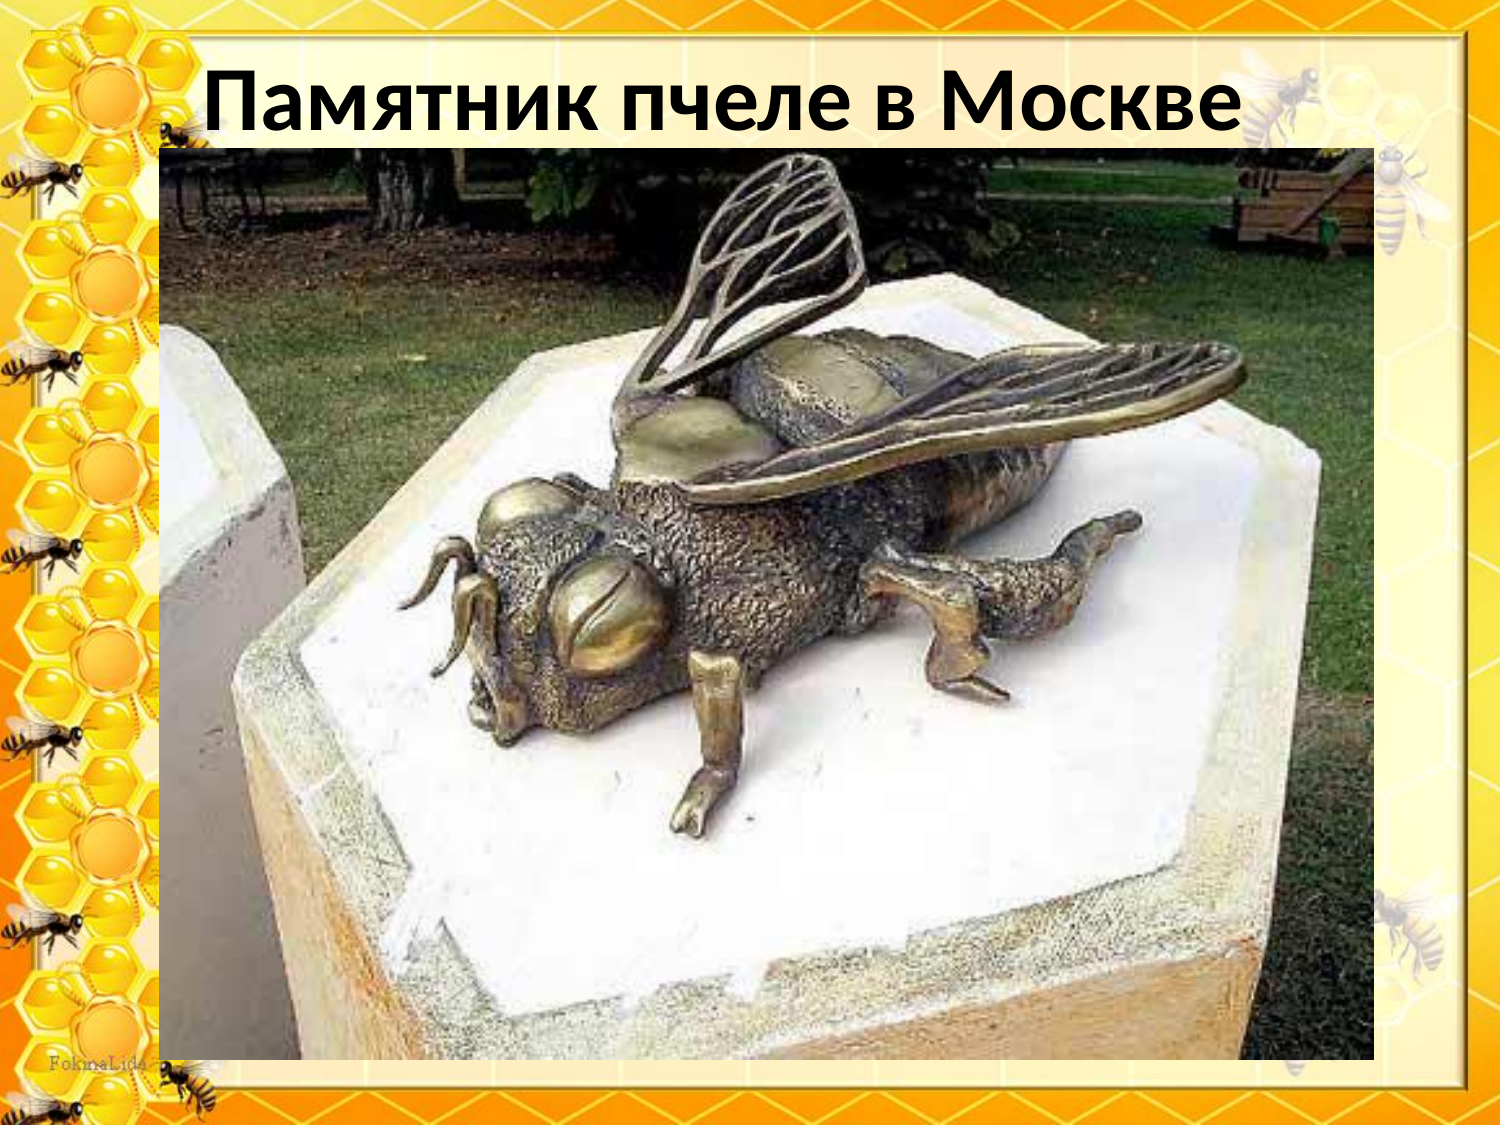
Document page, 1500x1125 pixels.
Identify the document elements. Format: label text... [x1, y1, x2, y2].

picture [0, 0, 1500, 1125]
title Памятник пчеле в Москве [53, 0, 1416, 188]
